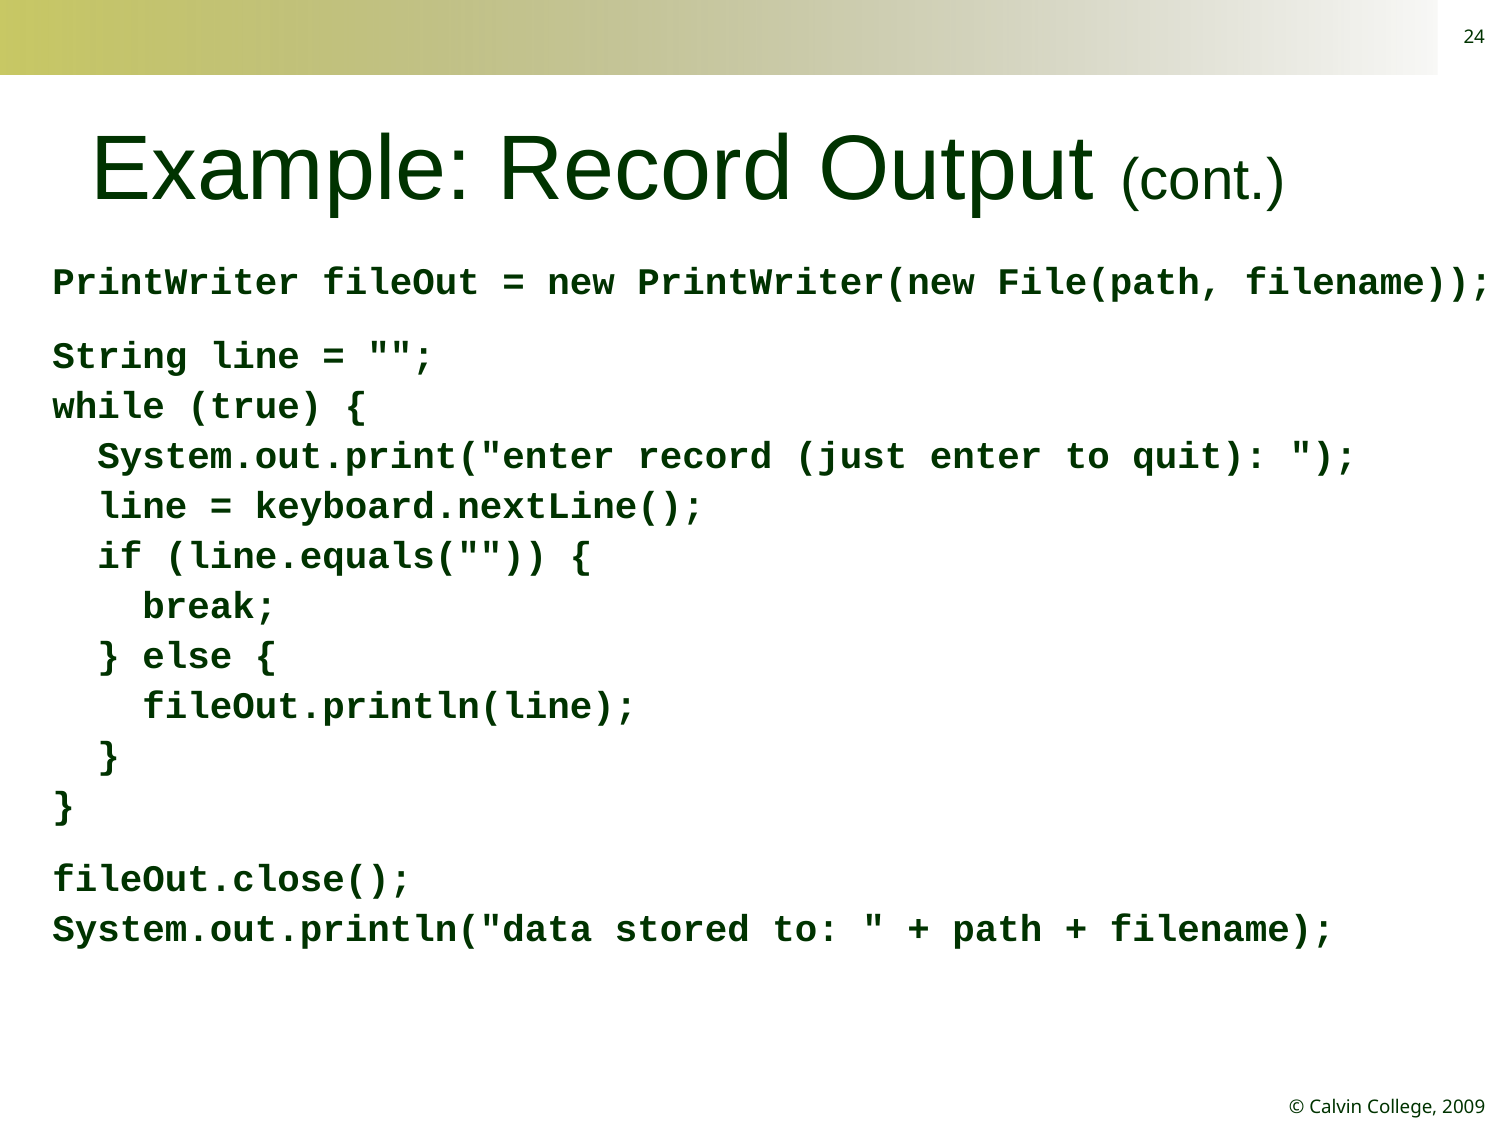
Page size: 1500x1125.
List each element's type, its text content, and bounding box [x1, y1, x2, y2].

slide_number 24 [1437, 0, 1500, 76]
text_box PrintWriter fileOut = new PrintWriter(new File(path, filename)); String line = ""; while (true) { System.out.print("enter record (just enter to quit): "); line = keyboard.nextLine(); if (line.equals("")) { break; } else { fileOut.println(line); } } fileOut.close(); System.out.println("data stored to: " + path + filename); [37, 249, 1500, 957]
title Example: Record Output (cont.) [74, 74, 1426, 249]
